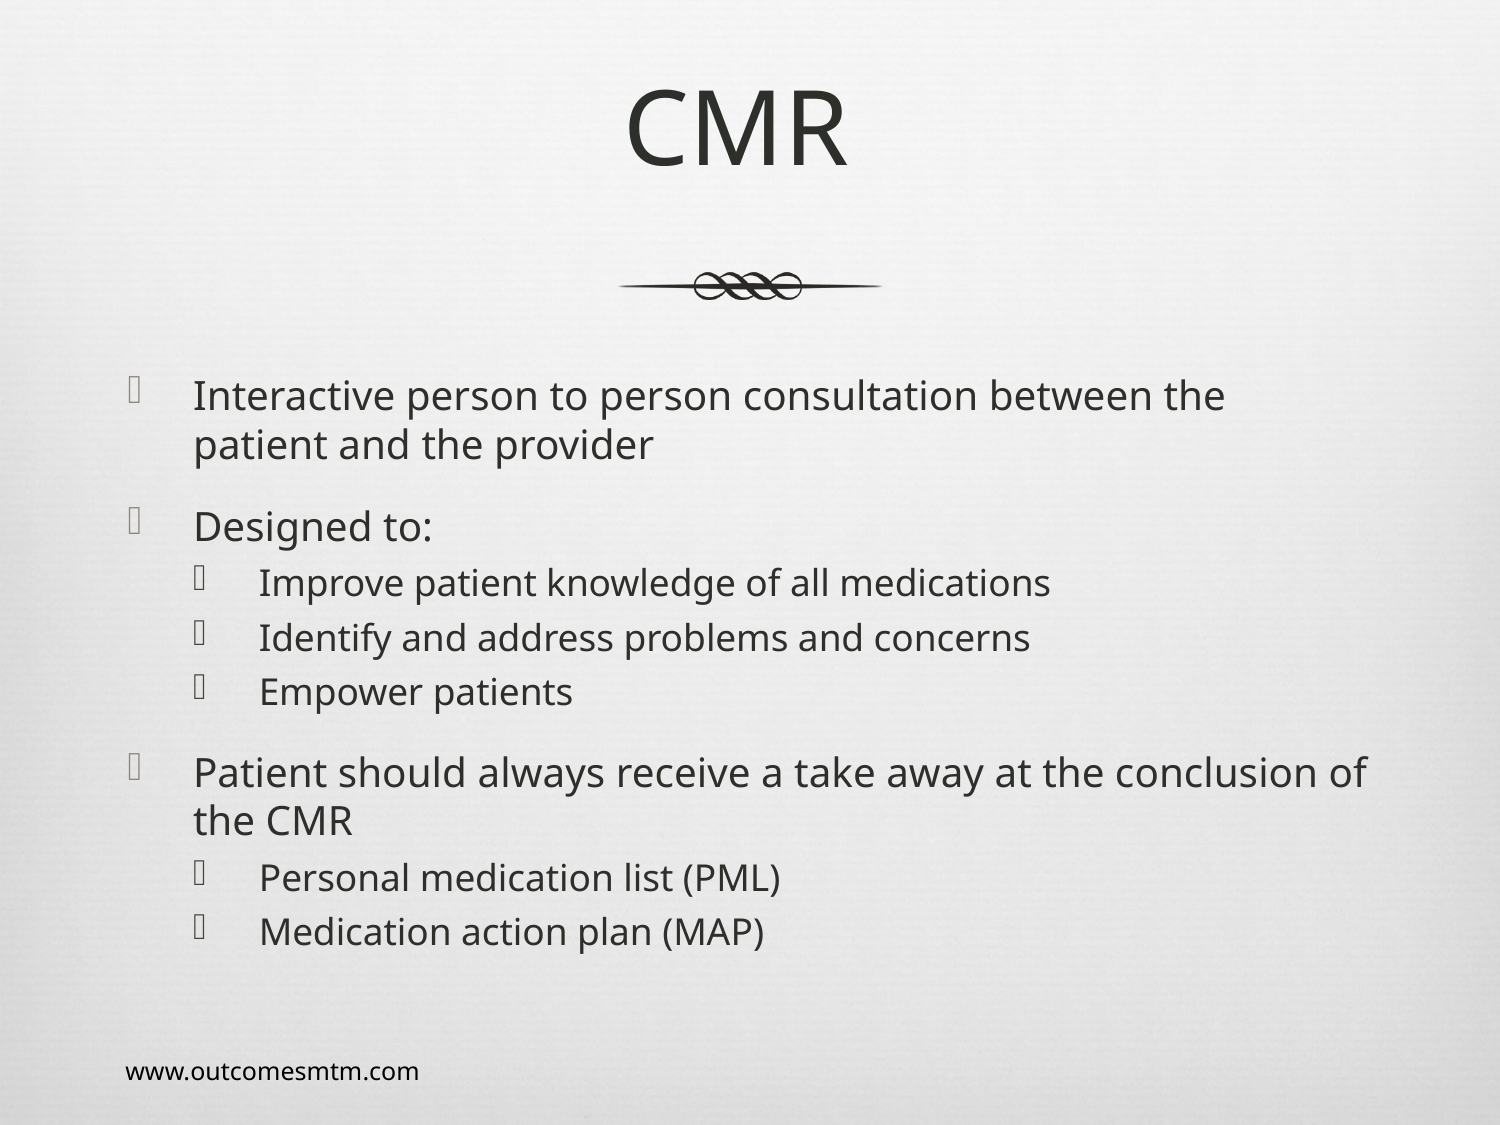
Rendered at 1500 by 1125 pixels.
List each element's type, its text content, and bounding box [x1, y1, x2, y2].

list Interactive person to person consultation between the patient and the provider Designed to: Improve patient knowledge of all medications Identify and address problems and concerns Empower patients Patient should always receive a take away at the conclusion of the CMR Personal medication list (PML) Medication action plan (MAP) [112, 362, 1388, 963]
title CMR [112, 11, 1388, 236]
text_box www.outcomesmtm.com [110, 1048, 672, 1093]
picture [615, 272, 885, 300]
